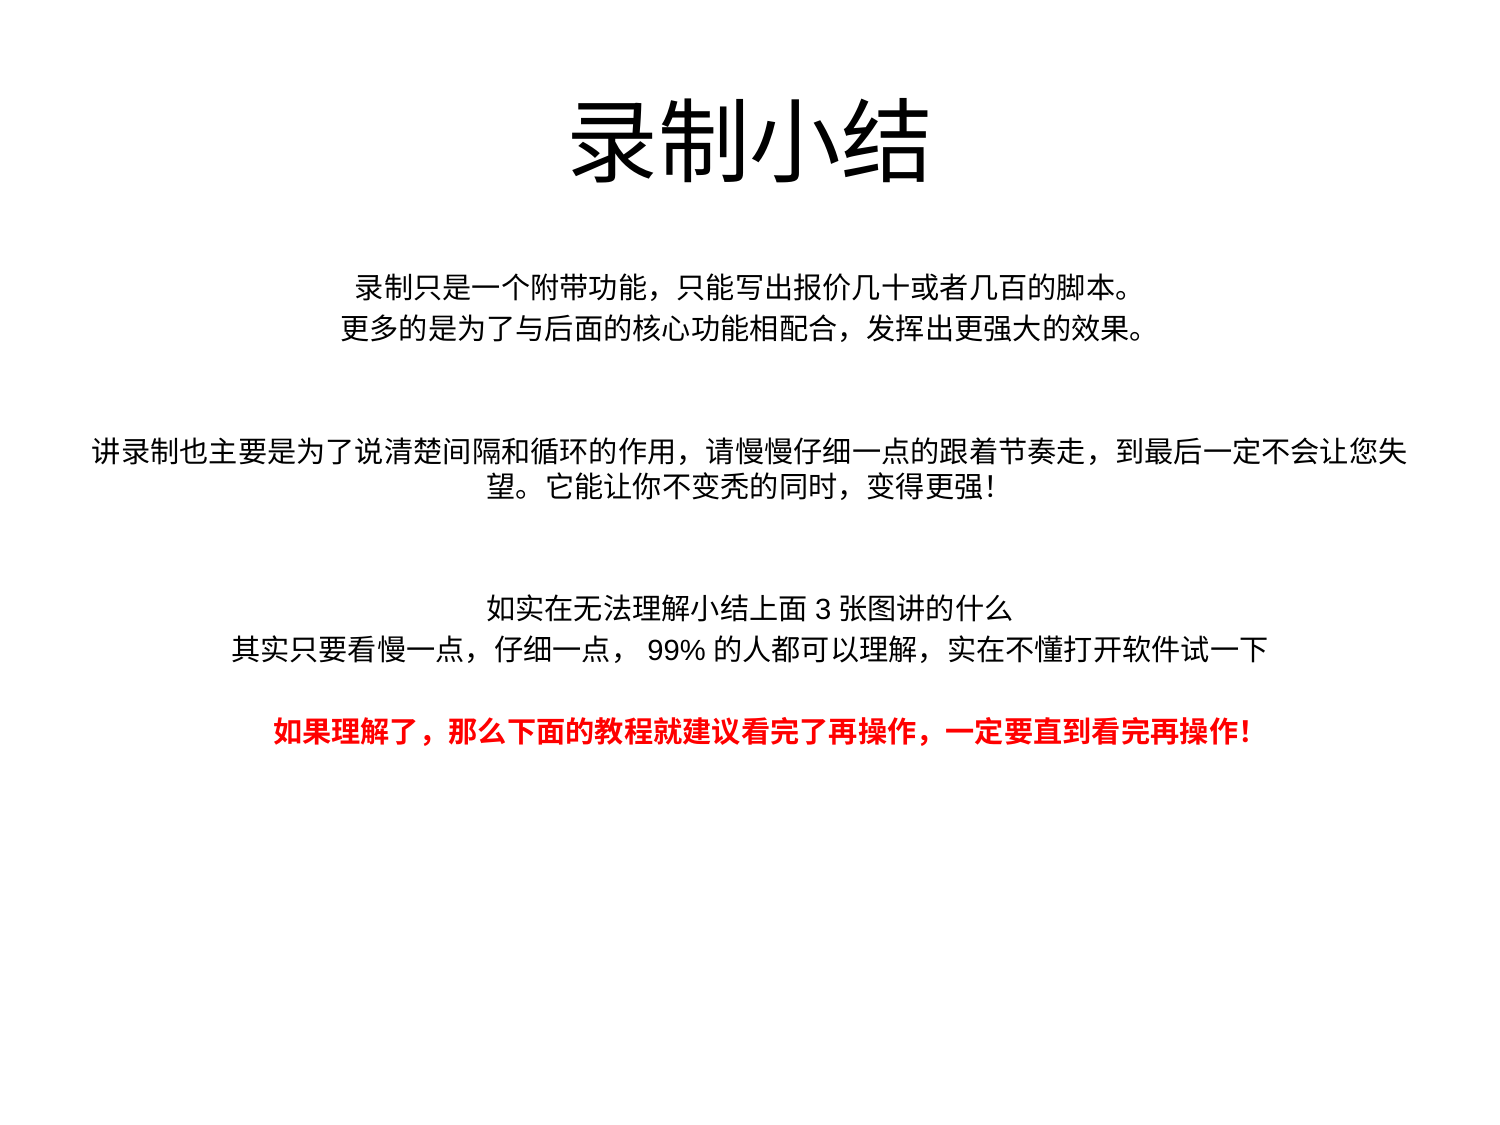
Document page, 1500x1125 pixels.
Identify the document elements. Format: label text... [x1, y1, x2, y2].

title 录制小结 [74, 44, 1426, 233]
list 录制只是一个附带功能，只能写出报价几十或者几百的脚本。 更多的是为了与后面的核心功能相配合，发挥出更强大的效果。 讲录制也主要是为了说清楚间隔和循环的作用，请慢慢仔细一点的跟着节奏走，到最后一定不会让您失望。它能让你不变秃的同时，变得更强！ 如实在无法理解小结上面3张图讲的什么 其实只要看慢一点，仔细一点，99%的人都可以理解，实在不懂打开软件试一下 如果理解了，那么下面的教程就建议看完了再操作，一定要直到看完再操作！ [74, 262, 1426, 1006]
